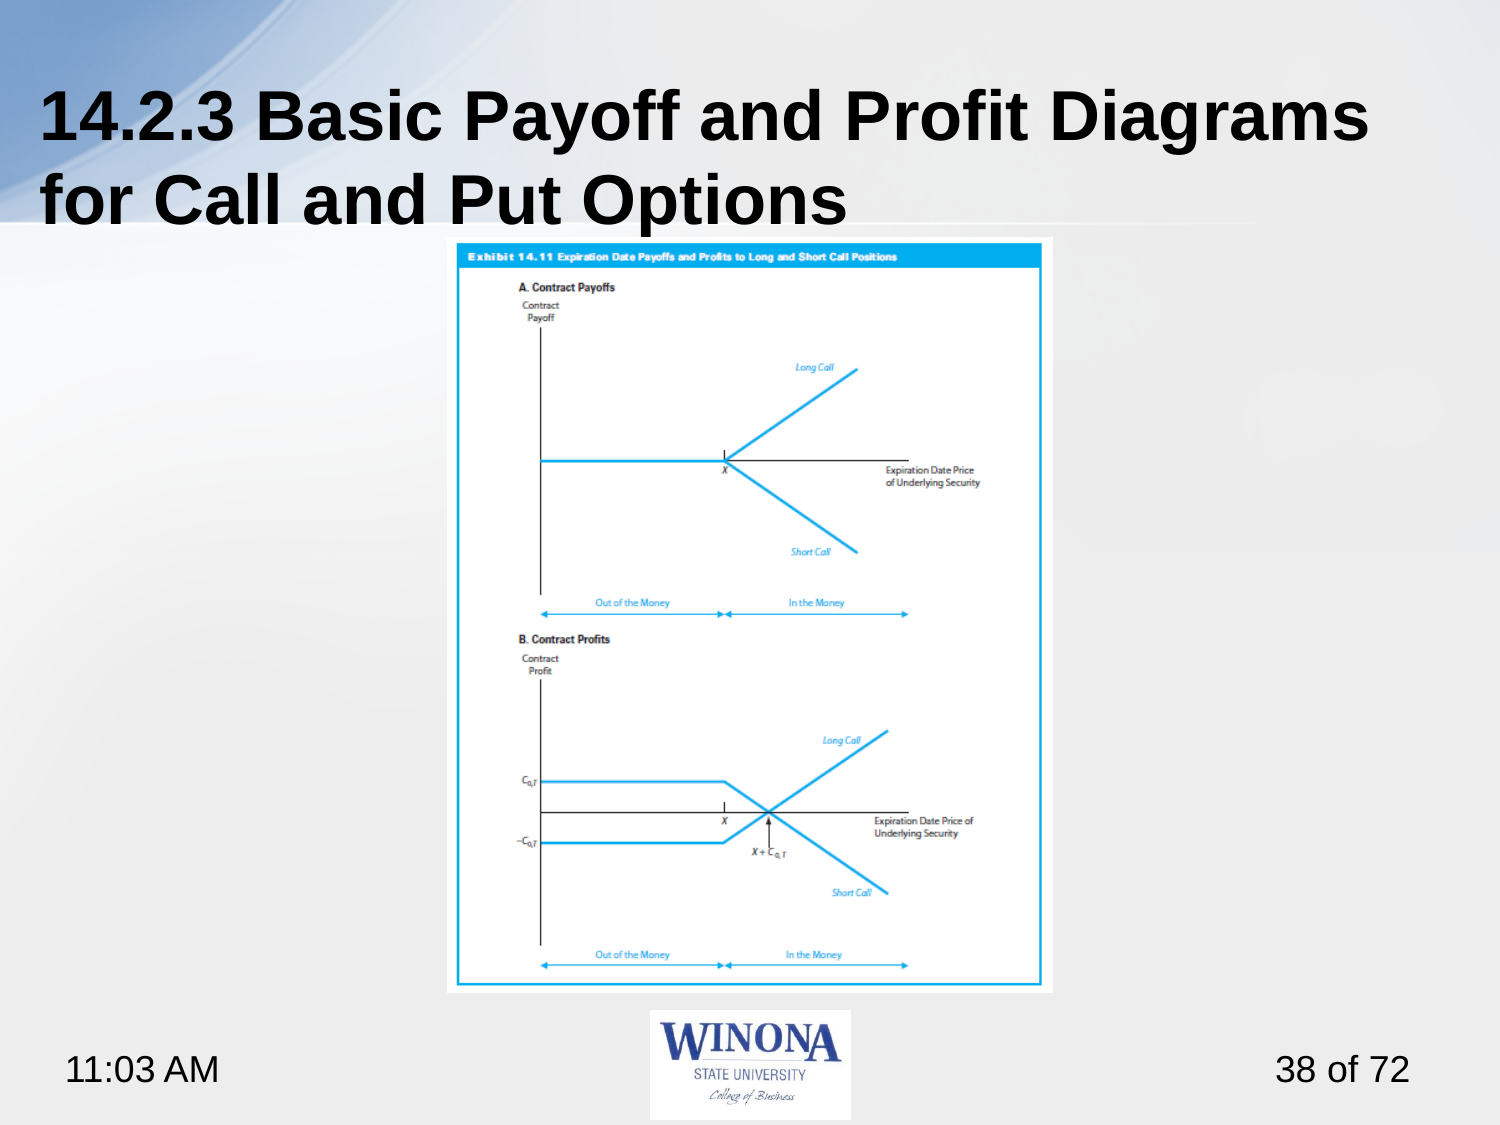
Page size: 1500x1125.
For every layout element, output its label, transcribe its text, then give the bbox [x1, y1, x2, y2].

title 14.2.3 Basic Payoff and Profit Diagrams for Call and Put Options [24, 58, 1425, 247]
picture [0, 0, 1500, 1125]
